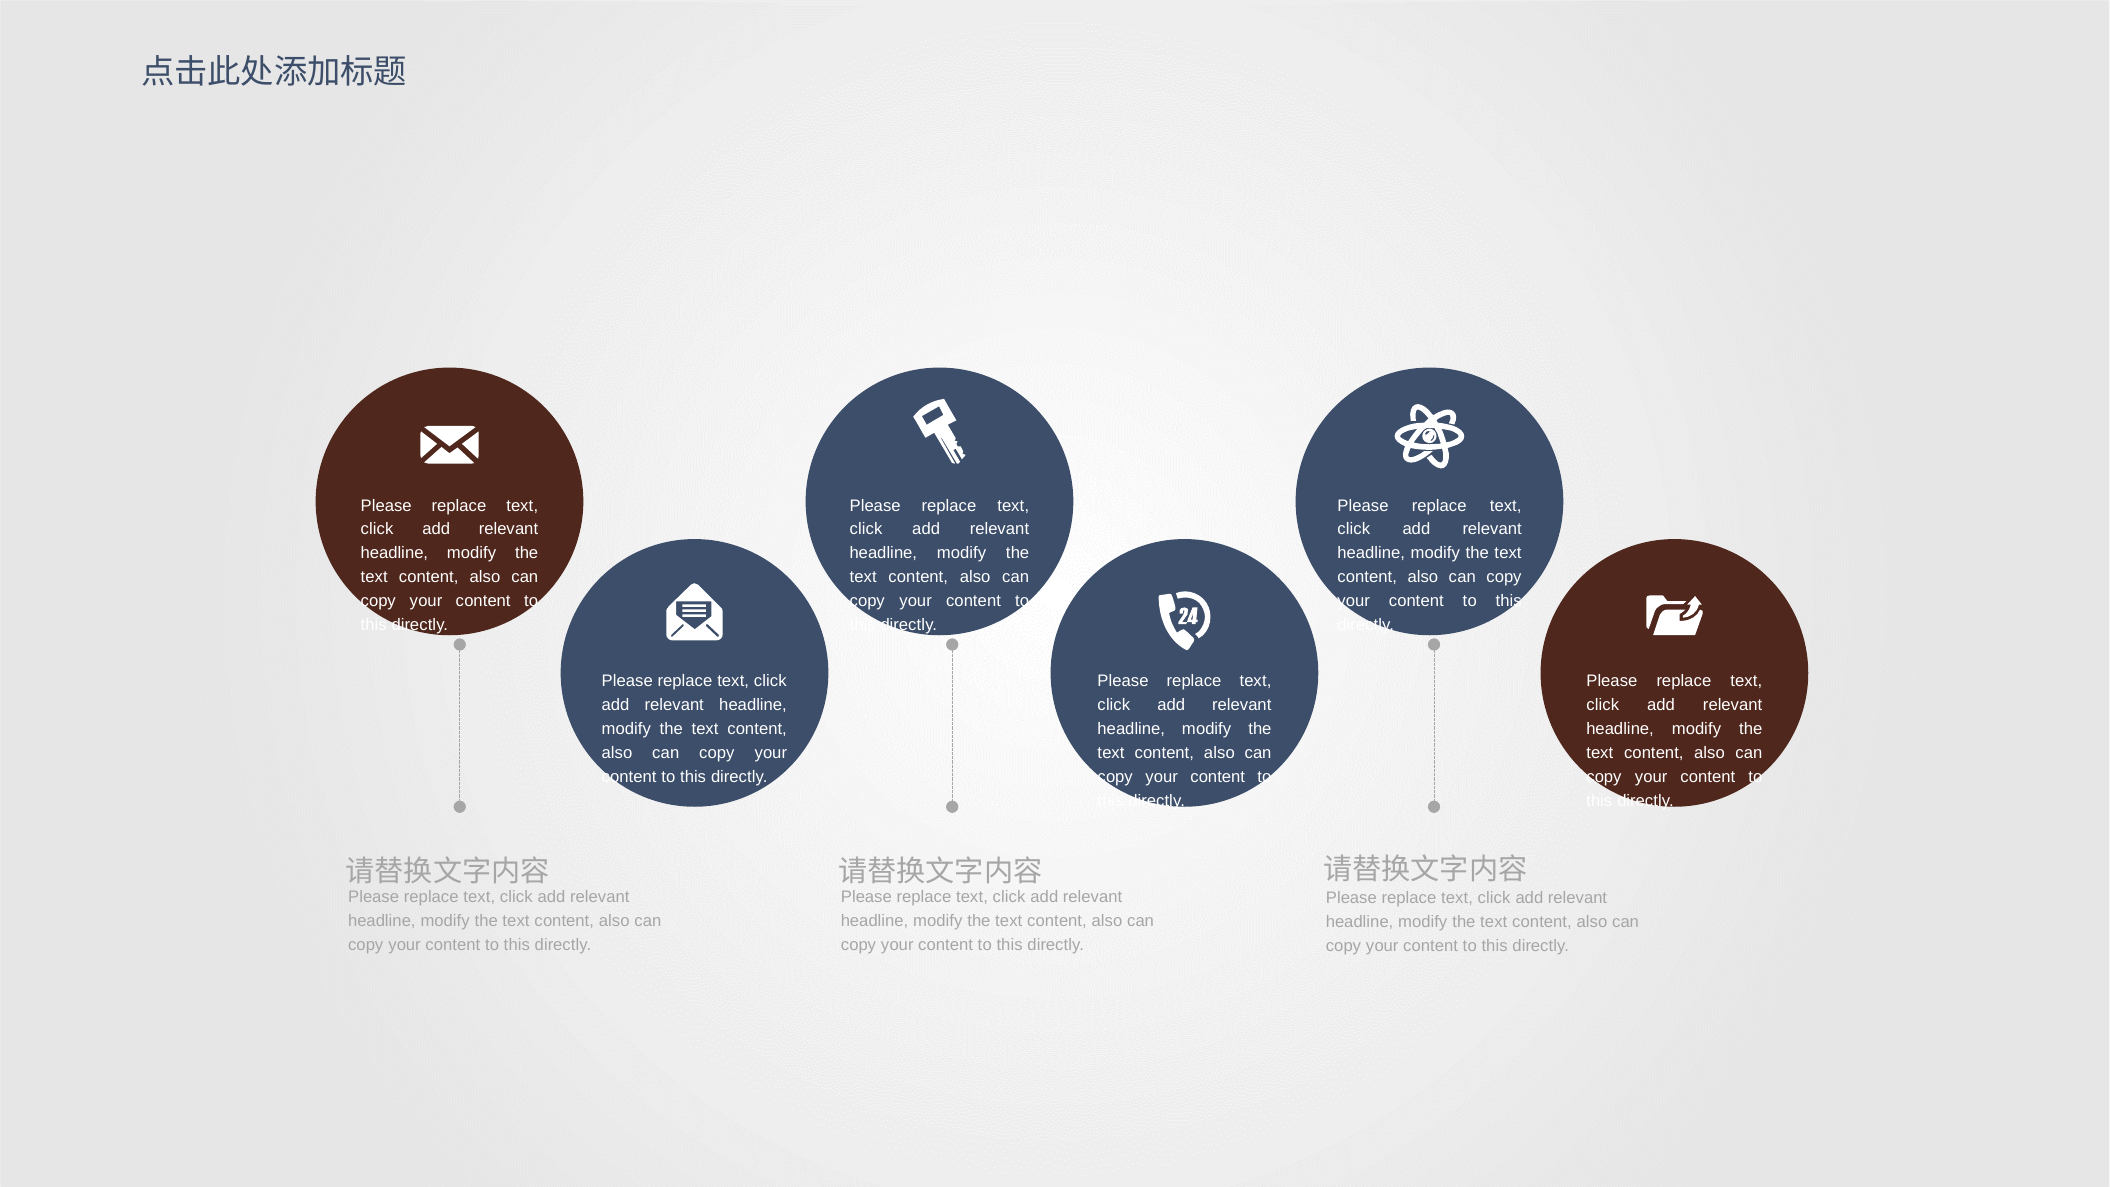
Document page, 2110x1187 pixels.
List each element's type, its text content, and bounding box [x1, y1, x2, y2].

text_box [838, 845, 1186, 953]
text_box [805, 367, 1074, 642]
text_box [1323, 843, 1671, 954]
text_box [1050, 539, 1319, 817]
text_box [315, 367, 584, 642]
picture [0, 0, 2110, 1187]
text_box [560, 539, 829, 807]
text_box 点击此处添加标题 [126, 42, 437, 102]
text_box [1540, 539, 1809, 817]
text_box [345, 845, 693, 953]
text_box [1295, 367, 1564, 642]
